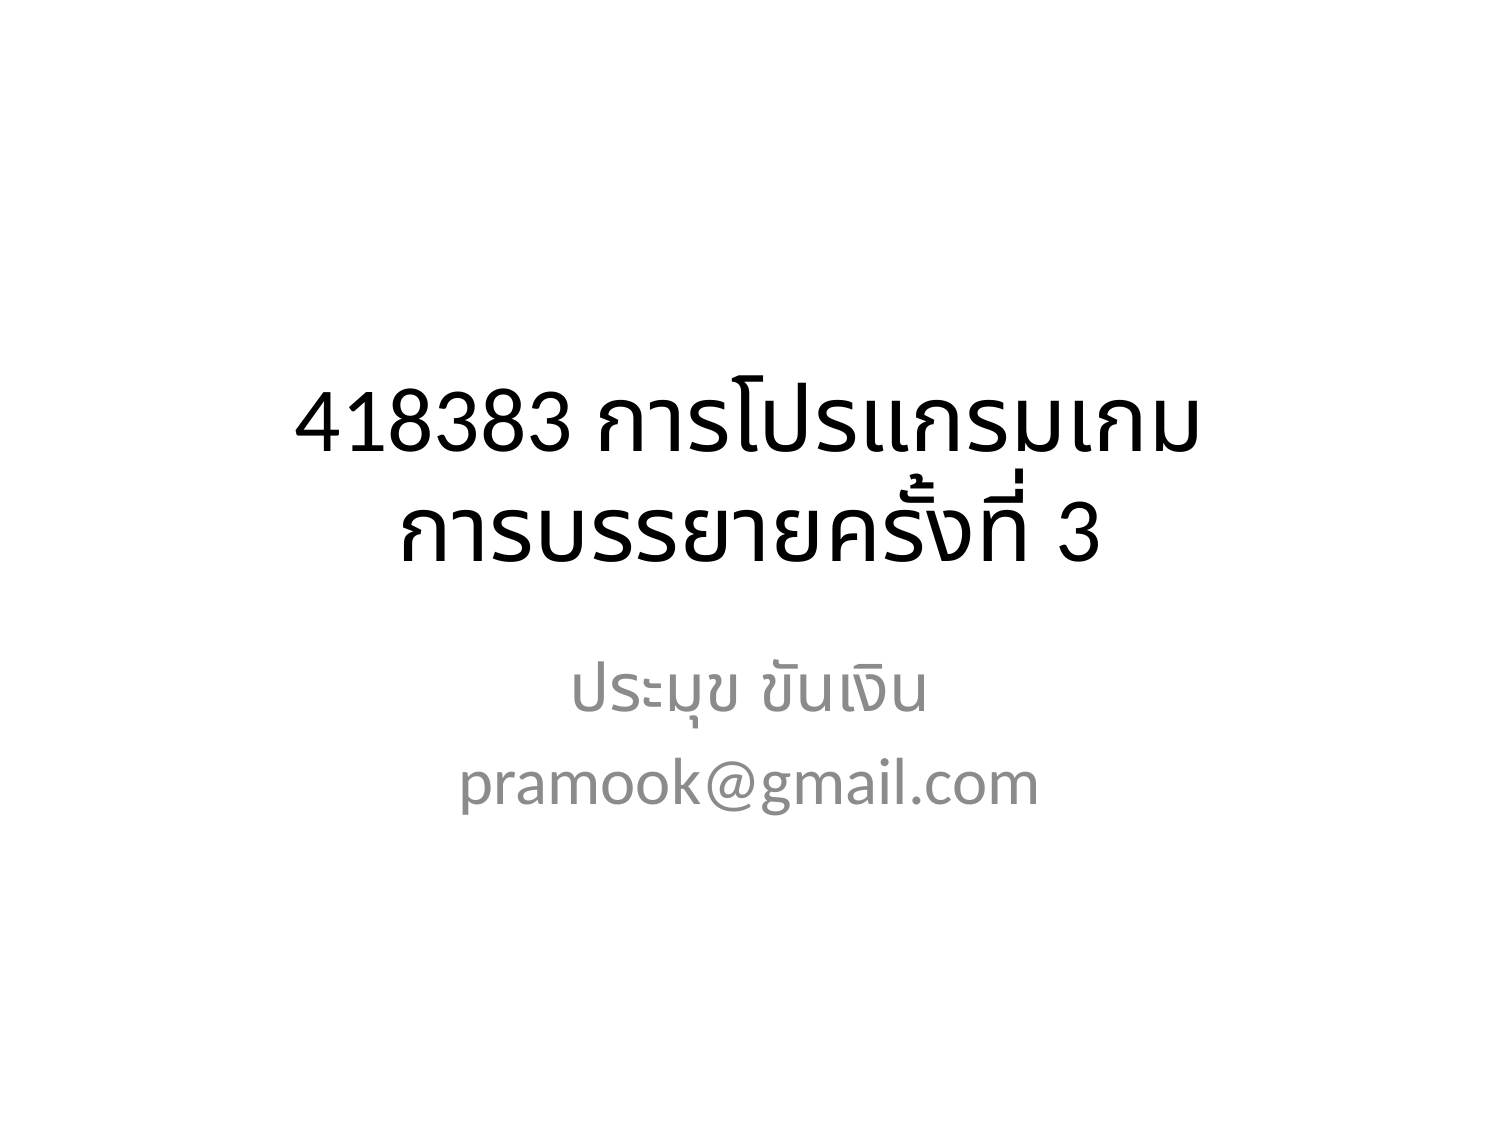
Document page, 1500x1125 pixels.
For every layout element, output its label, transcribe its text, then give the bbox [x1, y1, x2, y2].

subtitle ประมุข ขันเงิน pramook@gmail.com [225, 637, 1275, 925]
title 418383 การโปรแกรมเกม การบรรยายครั้งที่ 3 [112, 349, 1388, 591]
